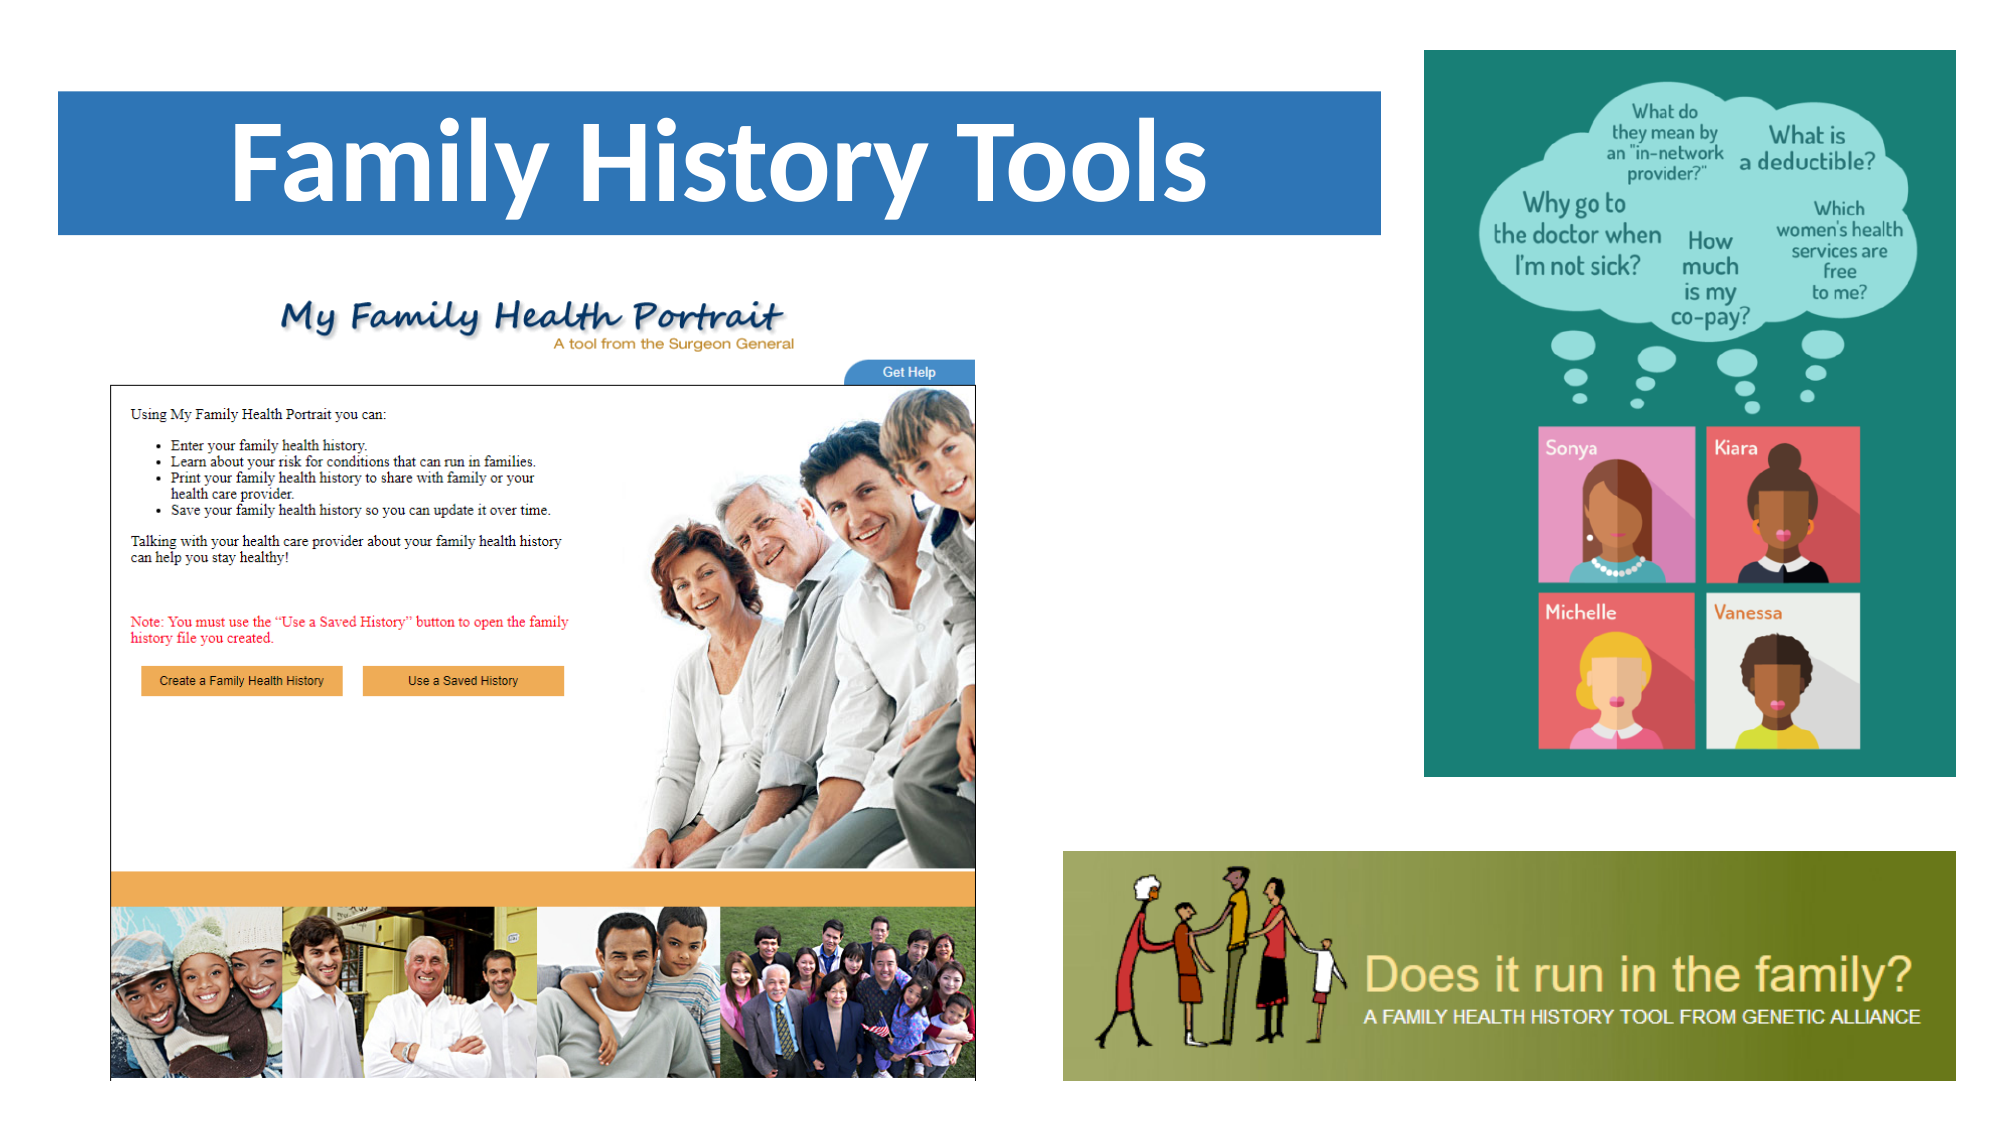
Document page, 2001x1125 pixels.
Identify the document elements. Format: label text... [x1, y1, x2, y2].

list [1424, 50, 1956, 777]
picture [91, 272, 978, 1081]
picture [1063, 851, 1956, 1081]
title Family History Tools [58, 91, 1381, 236]
